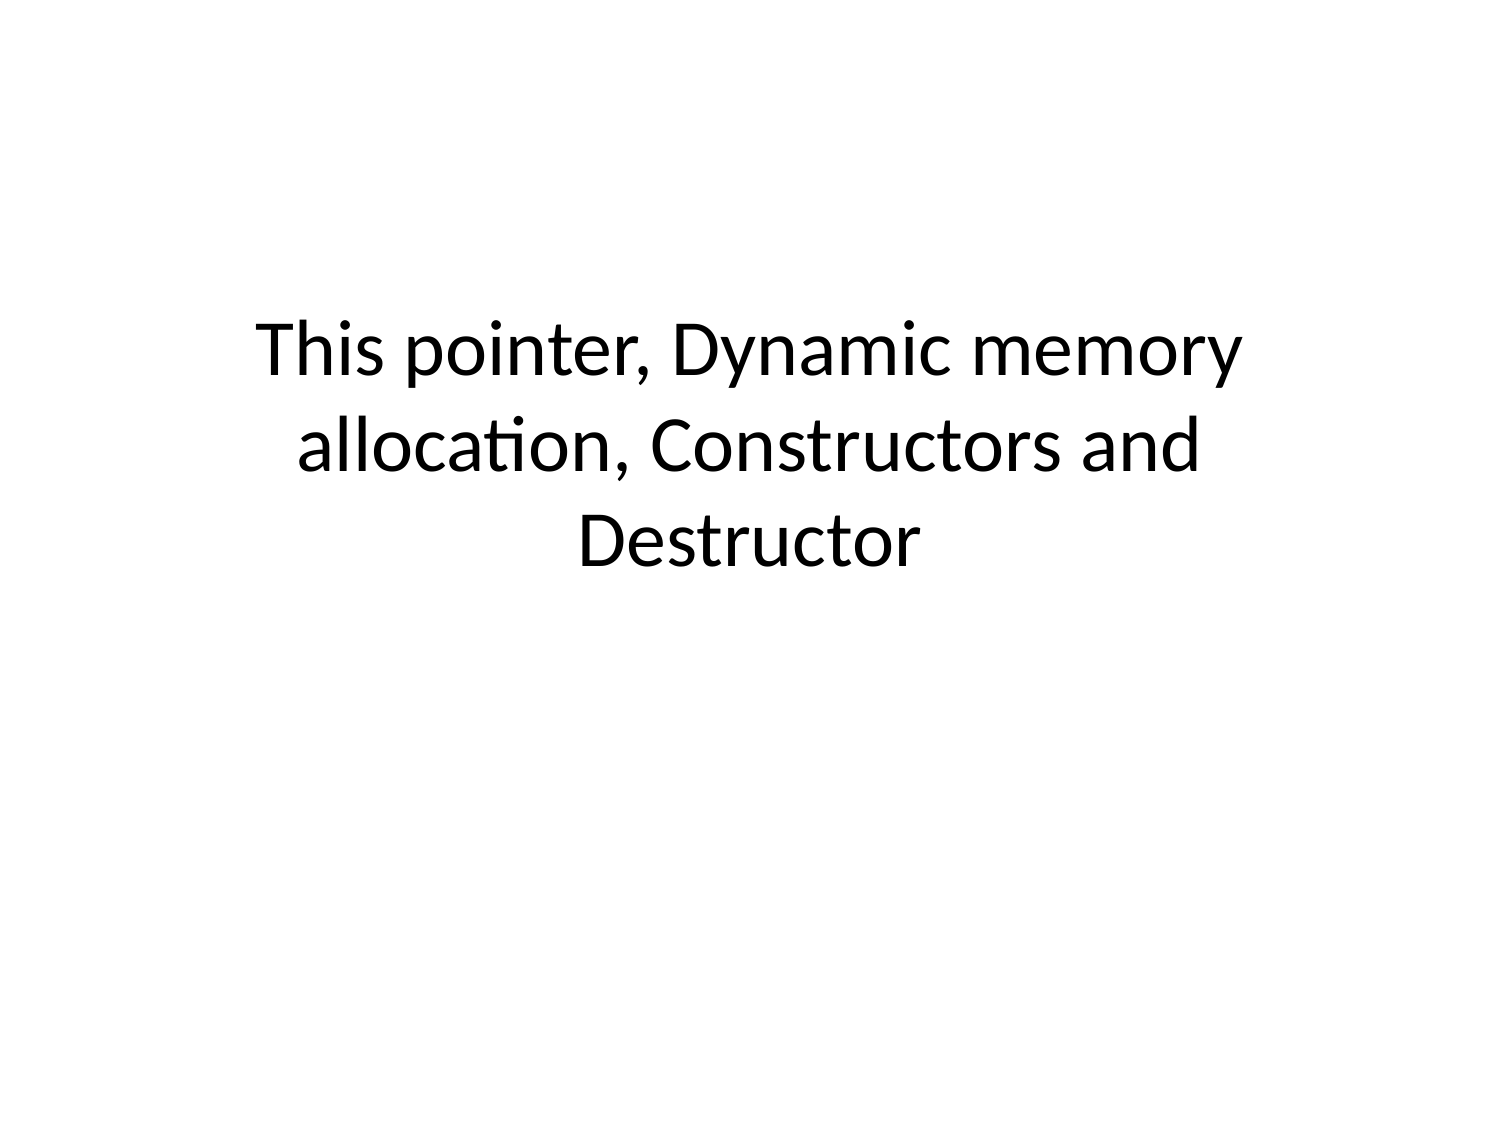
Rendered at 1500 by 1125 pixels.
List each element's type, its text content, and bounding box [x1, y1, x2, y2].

title This pointer, Dynamic memory allocation, Constructors and Destructor [112, 287, 1388, 591]
